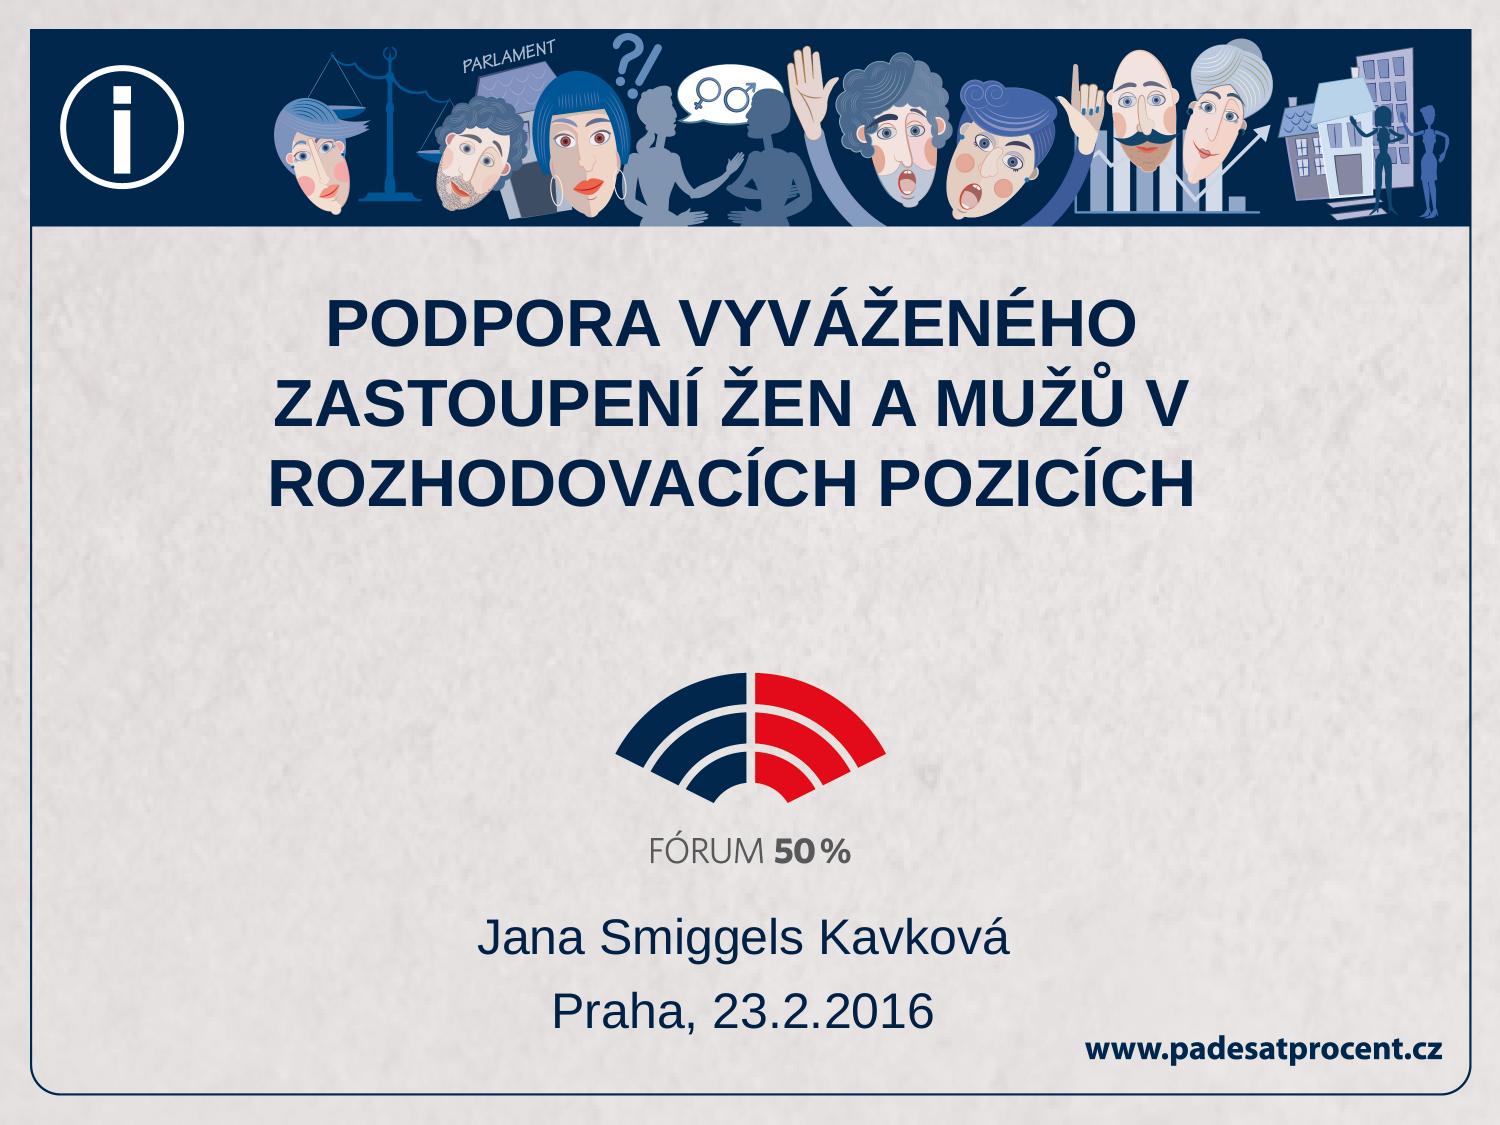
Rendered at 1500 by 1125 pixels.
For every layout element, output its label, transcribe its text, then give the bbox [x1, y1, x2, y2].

picture [0, 0, 1500, 1125]
subtitle Jana Smiggels Kavková Praha, 23.2.2016 [181, 903, 1306, 1058]
text_box podpora vyváženého zastoupení žen a mužů v rozhodovacích pozicích [158, 272, 1306, 528]
